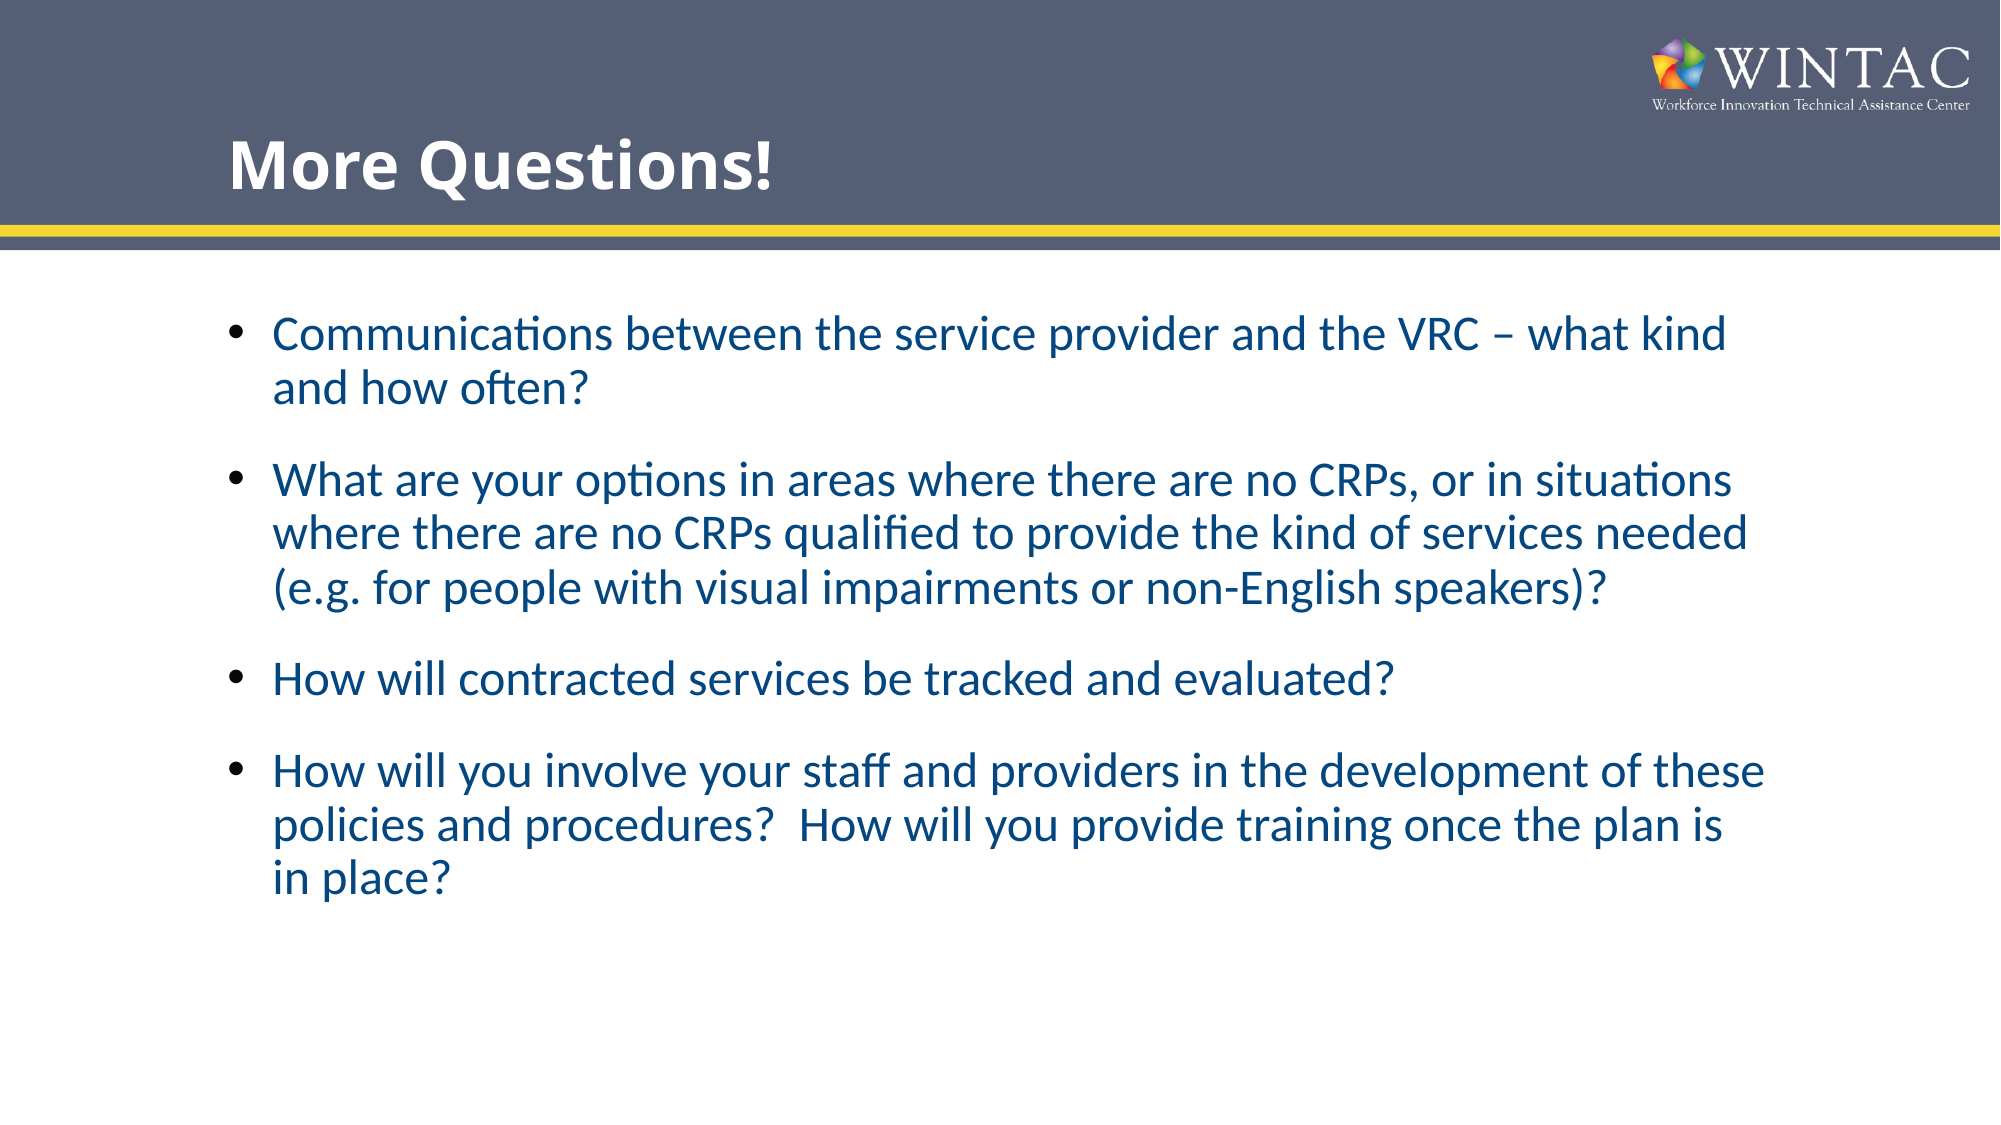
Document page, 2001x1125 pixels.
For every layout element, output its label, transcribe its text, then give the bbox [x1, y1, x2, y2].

list Communications between the service provider and the VRC – what kind and how often? What are your options in areas where there are no CRPs, or in situations where there are no CRPs qualified to provide the kind of services needed (e.g. for people with visual impairments or non-English speakers)? How will contracted services be tracked and evaluated? How will you involve your staff and providers in the development of these policies and procedures? How will you provide training once the plan is in place? [212, 299, 1788, 1013]
picture [1641, 27, 1981, 120]
title More Questions! [212, 41, 1788, 212]
